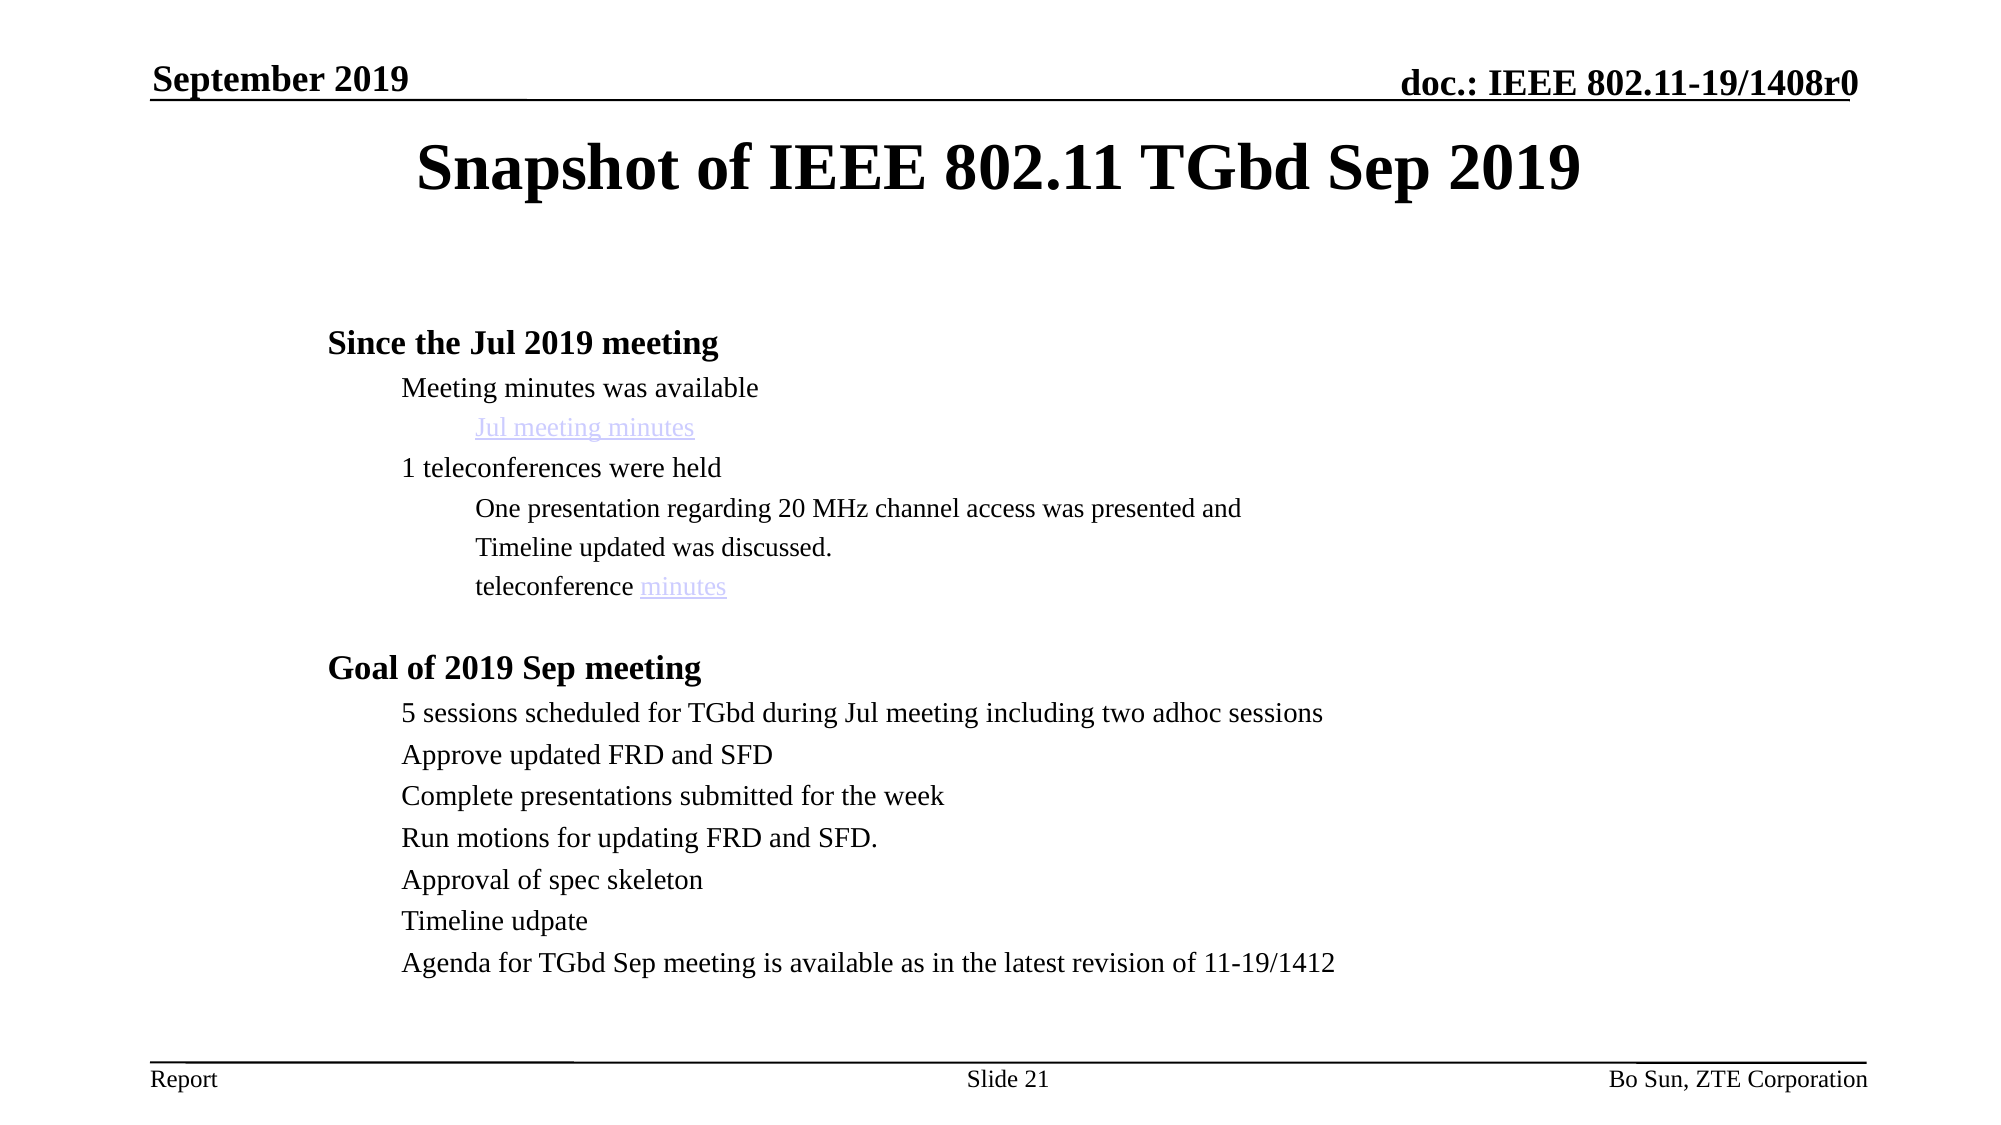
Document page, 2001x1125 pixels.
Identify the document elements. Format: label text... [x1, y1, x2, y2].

footer Bo Sun, ZTE Corporation [1171, 1061, 1869, 1093]
title Snapshot of IEEE 802.11 TGbd Sep 2019 [362, 74, 1638, 251]
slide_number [152, 54, 563, 100]
list Since the Jul 2019 meeting Meeting minutes was available Jul meeting minutes 1 teleconferences were held One presentation regarding 20 MHz channel access was presented and Timeline updated was discussed. teleconference minutes Goal of 2019 Sep meeting 5 sessions scheduled for TGbd during Jul meeting including two adhoc sessions Approve updated FRD and SFD Complete presentations submitted for the week Run motions for updating FRD and SFD. Approval of spec skeleton Timeline udpate Agenda for TGbd Sep meeting is available as in the latest revision of 11-19/1412 [312, 312, 1713, 988]
slide_number Slide 21 [950, 1061, 1067, 1123]
